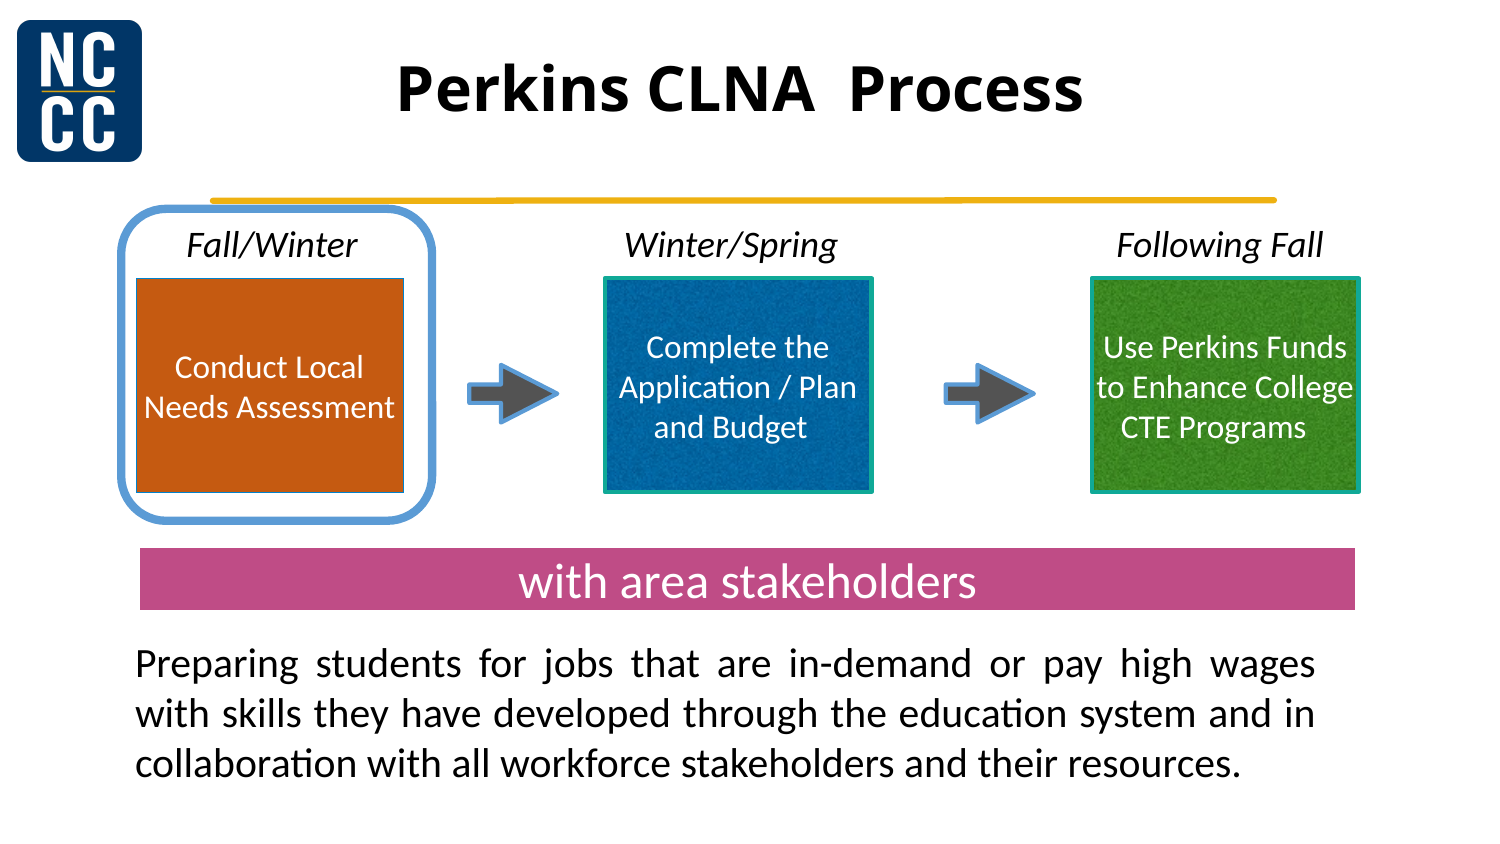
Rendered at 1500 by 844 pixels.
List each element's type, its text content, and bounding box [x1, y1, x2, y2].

title Perkins CLNA Process [213, 20, 1267, 163]
text_box Winter/Spring [552, 215, 927, 269]
text_box [945, 364, 1034, 423]
text_box Use Perkins Funds to Enhance College CTE Programs [1091, 278, 1359, 493]
text_box Preparing students for jobs that are in-demand or pay high wages with skills they have developed through the education system and in collaboration with all workforce stakeholders and their resources. [130, 631, 1321, 791]
picture [17, 20, 142, 162]
text_box Following Fall [1086, 215, 1354, 269]
text_box [121, 208, 433, 521]
text_box with area stakeholders [136, 544, 1359, 614]
text_box Complete the Application / Plan and Budget [604, 278, 872, 493]
text_box [469, 364, 558, 423]
